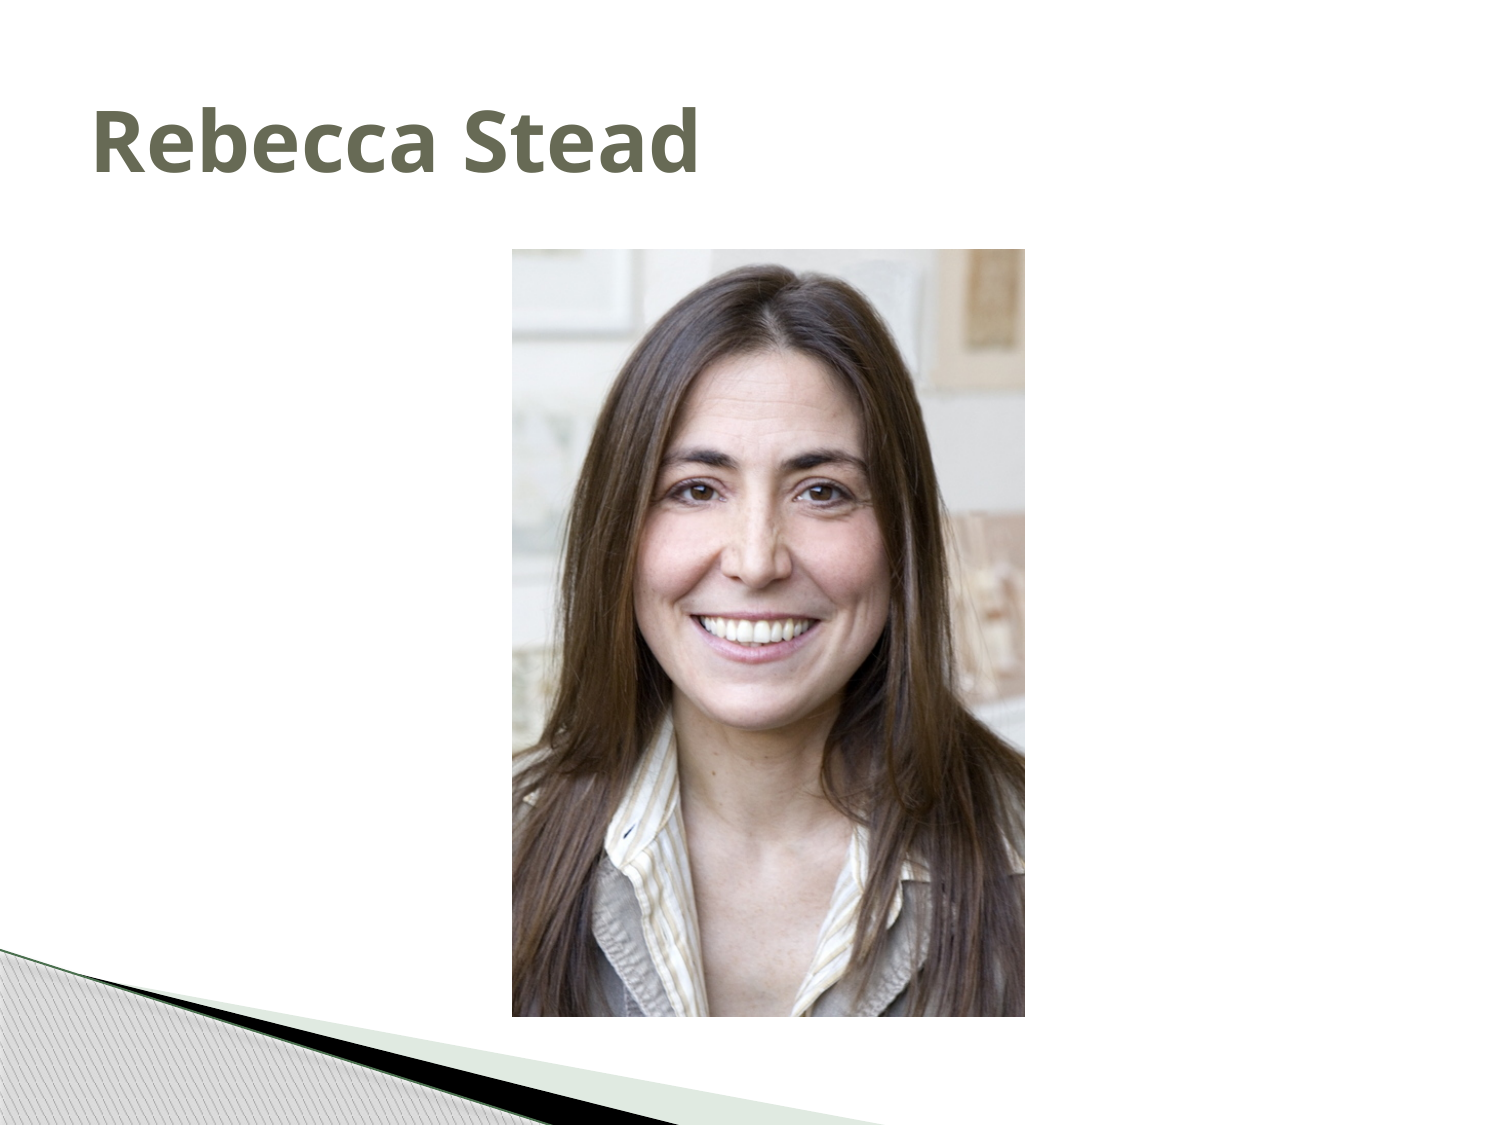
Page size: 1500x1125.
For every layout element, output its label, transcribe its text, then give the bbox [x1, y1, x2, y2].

title Rebecca Stead [75, 45, 1425, 233]
picture [512, 249, 1026, 1017]
